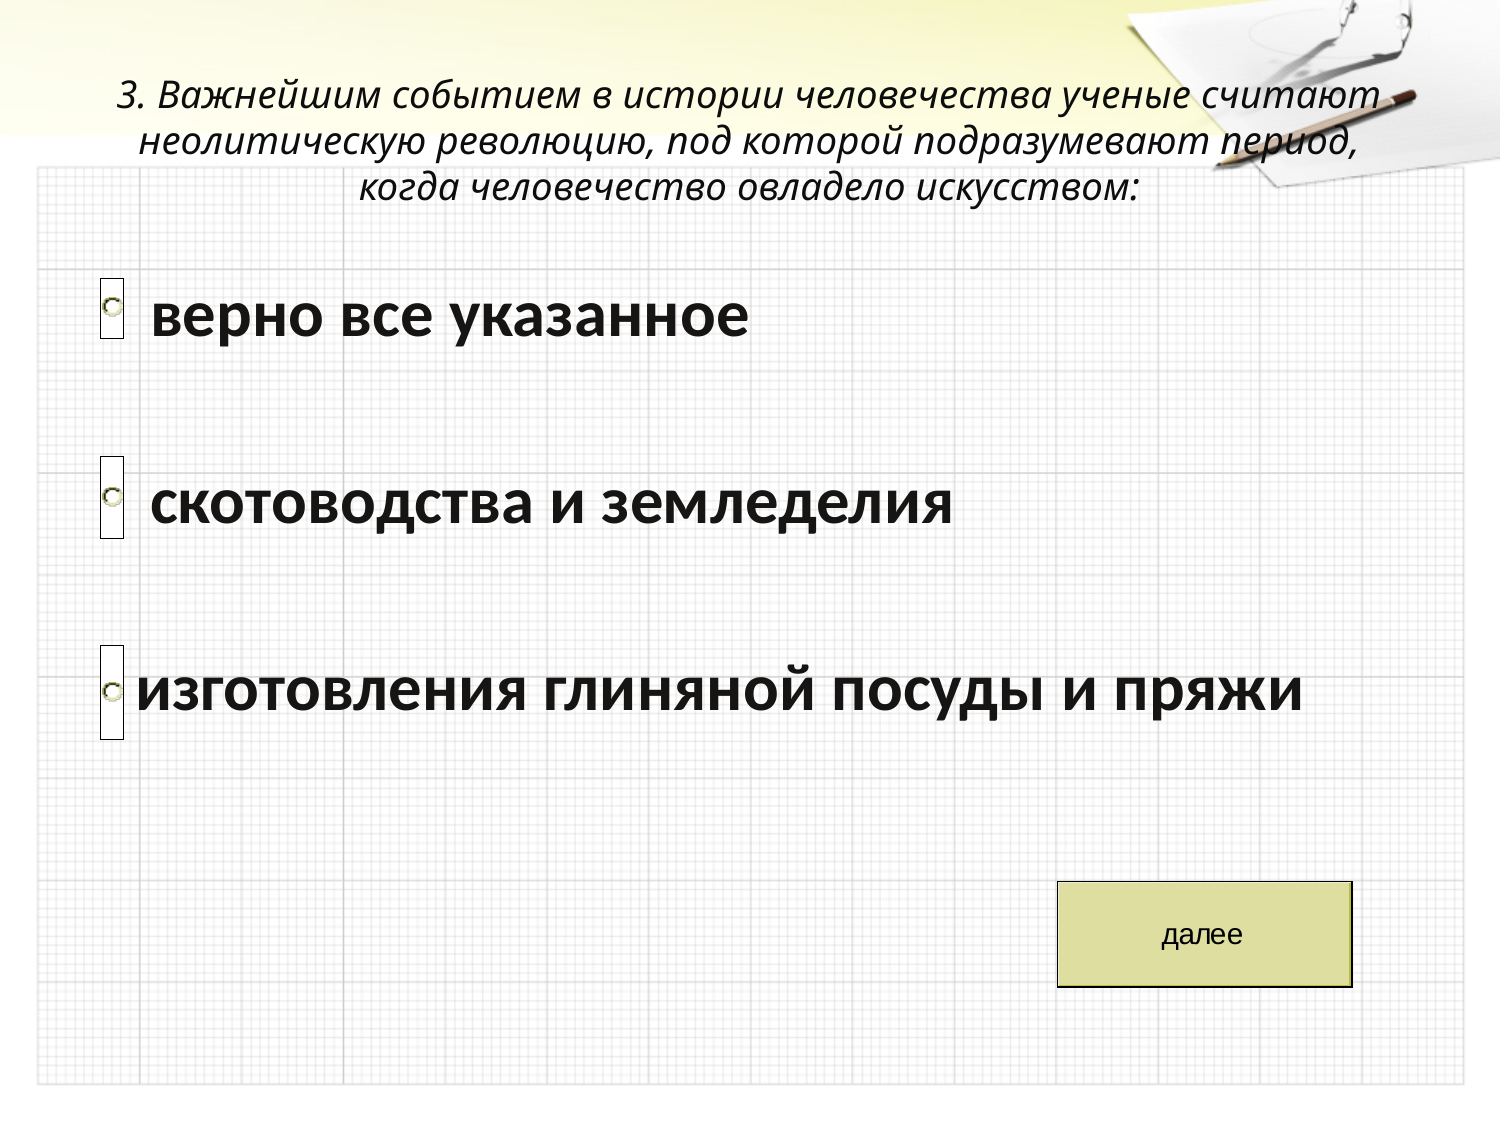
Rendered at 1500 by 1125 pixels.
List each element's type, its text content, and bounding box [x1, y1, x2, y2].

title 3. Важнейшим событием в истории человечества ученые считают неолитическую революцию, под которой подразумевают период, когда человечество овладело искусством: [75, 45, 1425, 233]
picture [0, 0, 1500, 1125]
list верно все указанное скотоводства и земледелия изготовления глиняной посуды и пряжи [75, 262, 1425, 1005]
